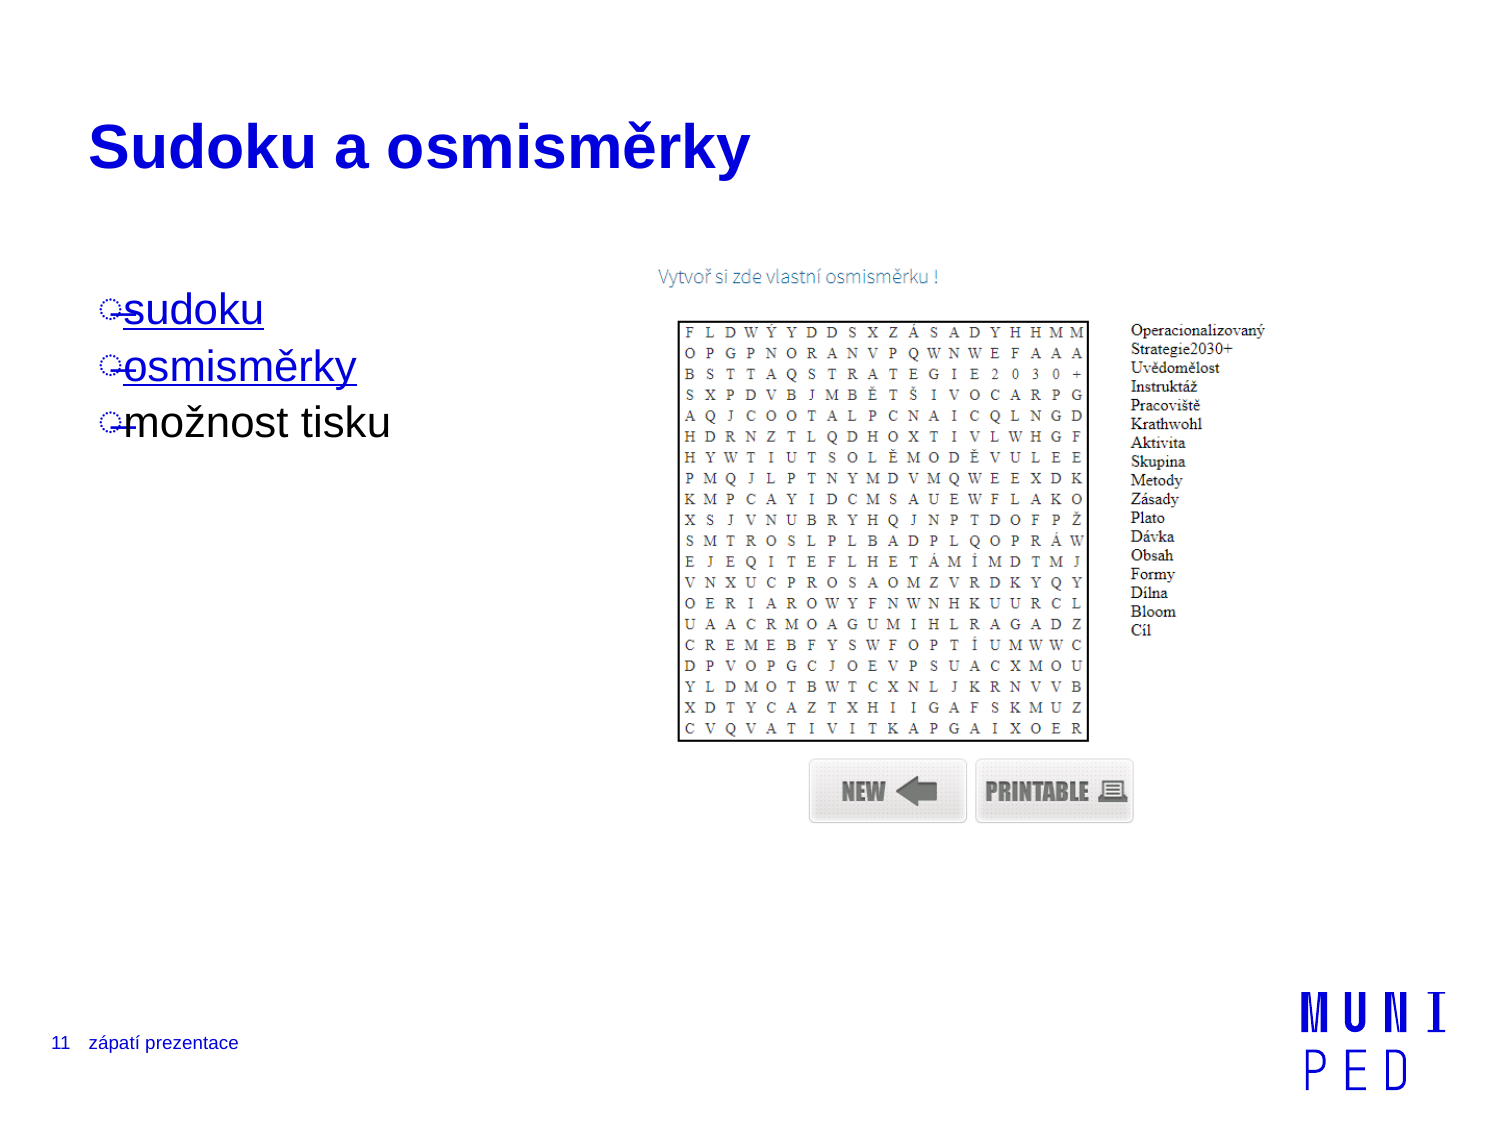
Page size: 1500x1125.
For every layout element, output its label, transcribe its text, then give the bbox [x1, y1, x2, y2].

list sudoku osmisměrky možnost tisku [88, 277, 1412, 957]
footer zápatí prezentace [88, 1021, 1063, 1063]
title Sudoku a osmisměrky [88, 118, 1412, 193]
slide_number 11 [50, 1021, 82, 1063]
picture [653, 245, 1286, 845]
